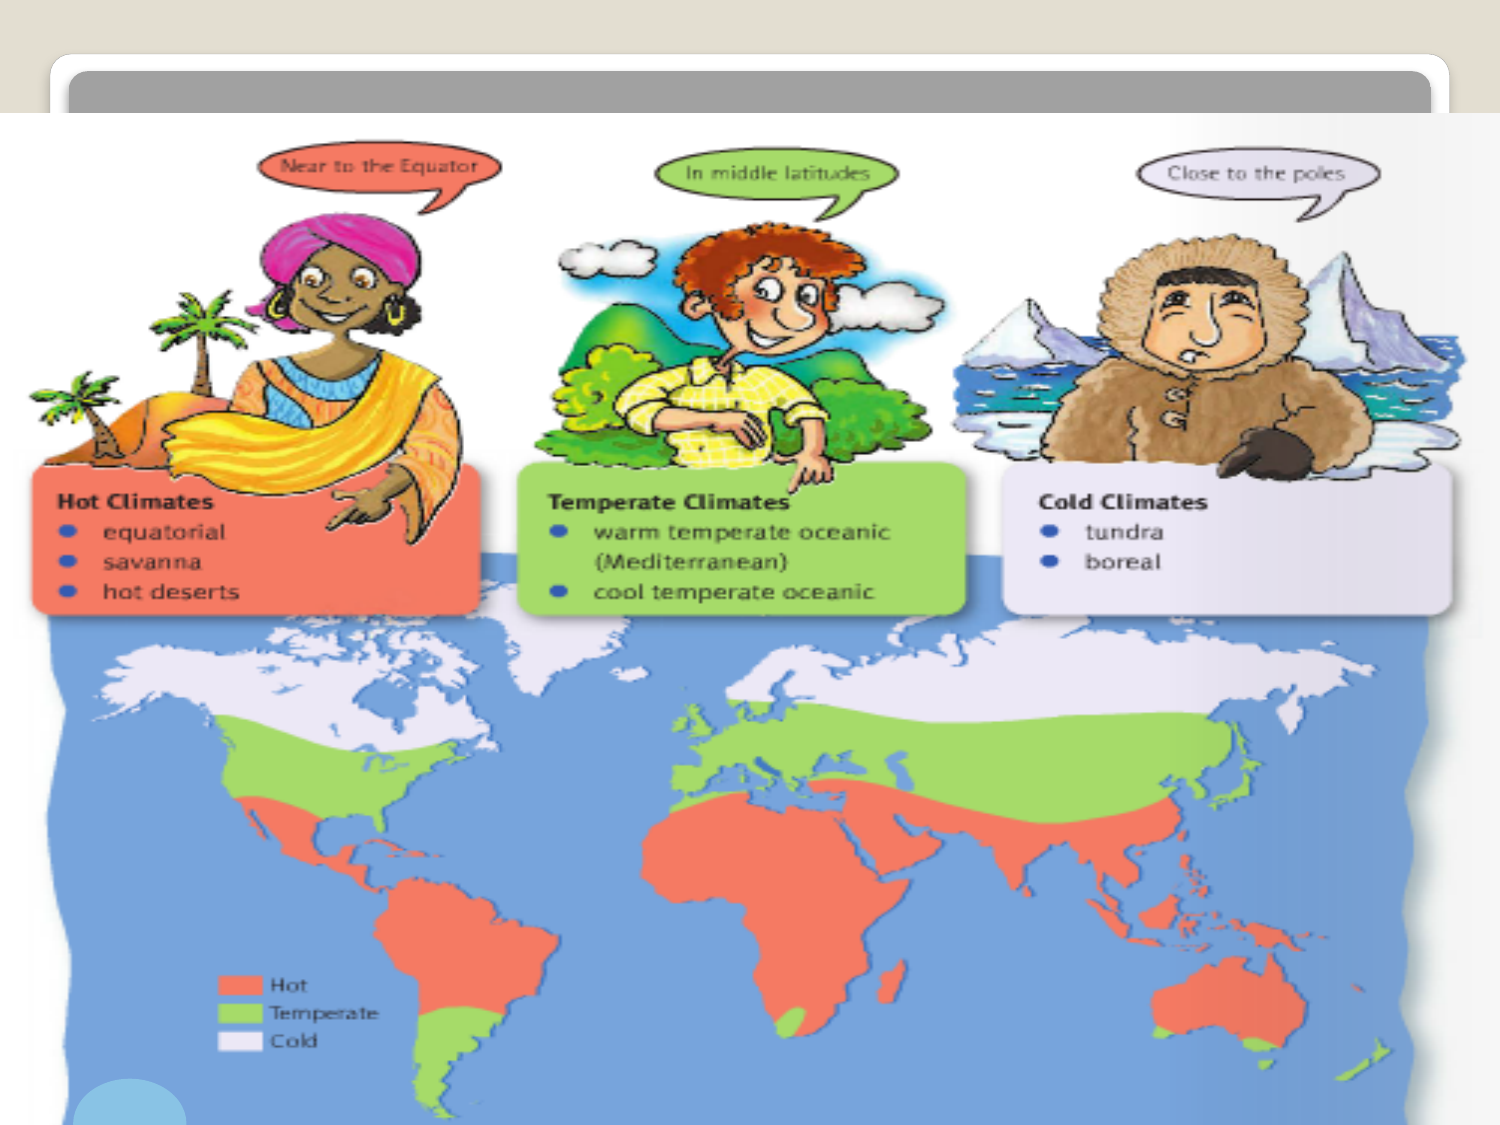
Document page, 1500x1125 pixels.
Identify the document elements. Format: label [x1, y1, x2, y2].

list [0, 113, 1500, 1125]
